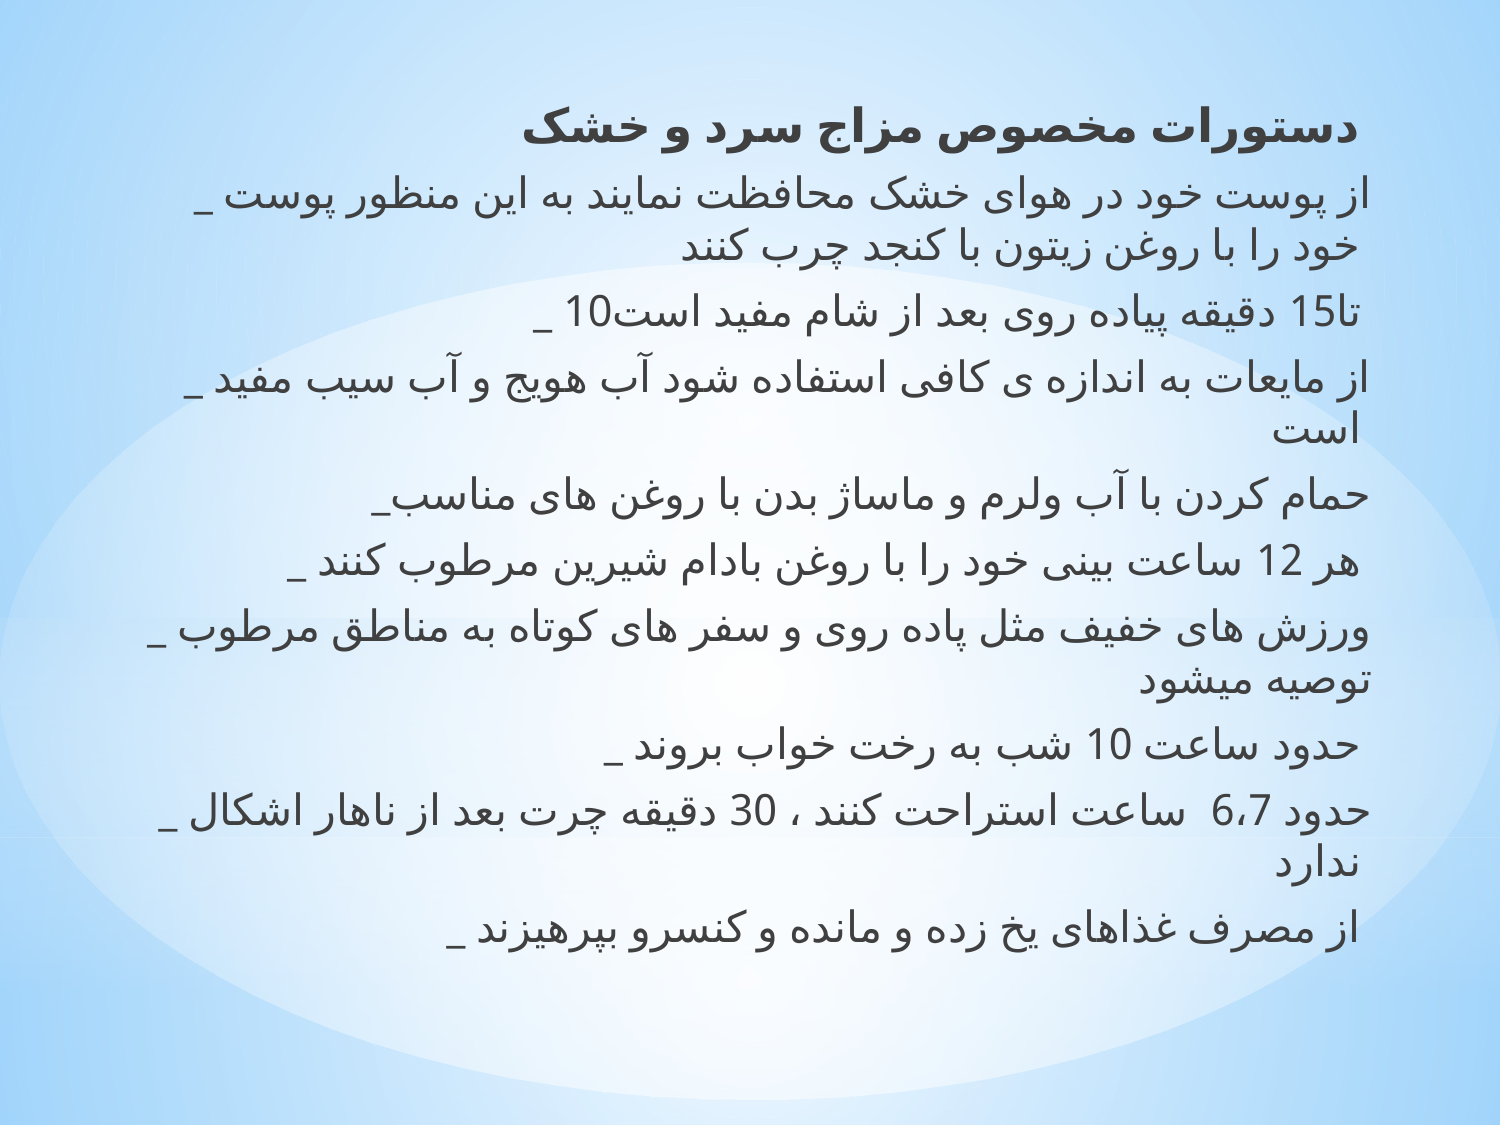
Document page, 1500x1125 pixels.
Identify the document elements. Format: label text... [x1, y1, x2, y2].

list دستورات مخصوص مزاج سرد و خشک _ از پوست خود در هوای خشک محافظت نمایند به این منظور پوست خود را با روغن زیتون با کنجد چرب کنند _ 10تا15 دقیقه پیاده روی بعد از شام مفید است _ از مایعات به اندازه ی کافی استفاده شود آب هویج و آب سیب مفید است _حمام کردن با آب ولرم و ماساژ بدن با روغن های مناسب _ هر 12 ساعت بینی خود را با روغن بادام شیرین مرطوب کنند _ ورزش های خفیف مثل پاده روی و سفر های کوتاه به مناطق مرطوب توصیه میشود _ حدود ساعت 10 شب به رخت خواب بروند _ حدود 6،7 ساعت استراحت کنند ، 30 دقیقه چرت بعد از ناهار اشکال ندارد _ از مصرف غذاهای یخ زده و مانده و کنسرو بپرهیزند [99, 87, 1388, 1025]
